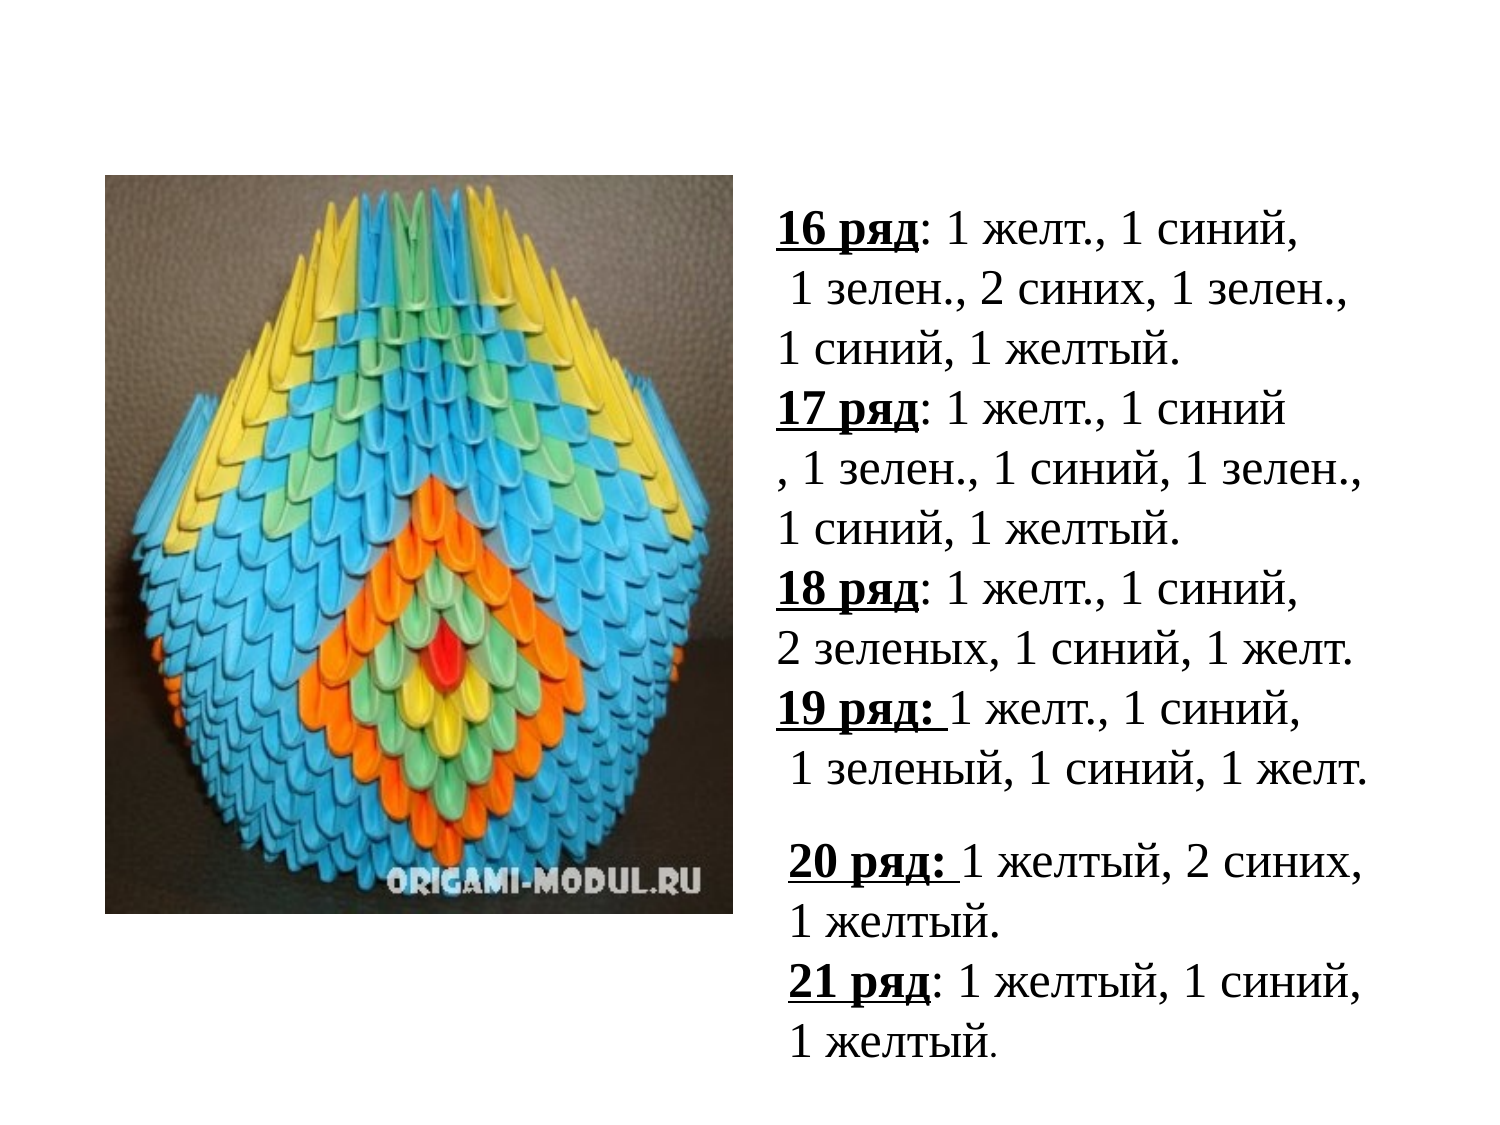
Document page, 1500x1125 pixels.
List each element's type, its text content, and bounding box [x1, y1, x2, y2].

picture [105, 175, 734, 915]
text_box 16 ряд: 1 желт., 1 синий, 1 зелен., 2 синих, 1 зелен., 1 синий, 1 желтый. 17 ряд: 1 желт., 1 синий , 1 зелен., 1 синий, 1 зелен., 1 синий, 1 желтый. 18 ряд: 1 желт., 1 синий, 2 зеленых, 1 синий, 1 желт. 19 ряд: 1 желт., 1 синий, 1 зеленый, 1 синий, 1 желт. [761, 187, 1430, 803]
text_box 20 ряд: 1 желтый, 2 синих, 1 желтый. 21 ряд: 1 желтый, 1 синий, 1 желтый. [773, 820, 1430, 1075]
